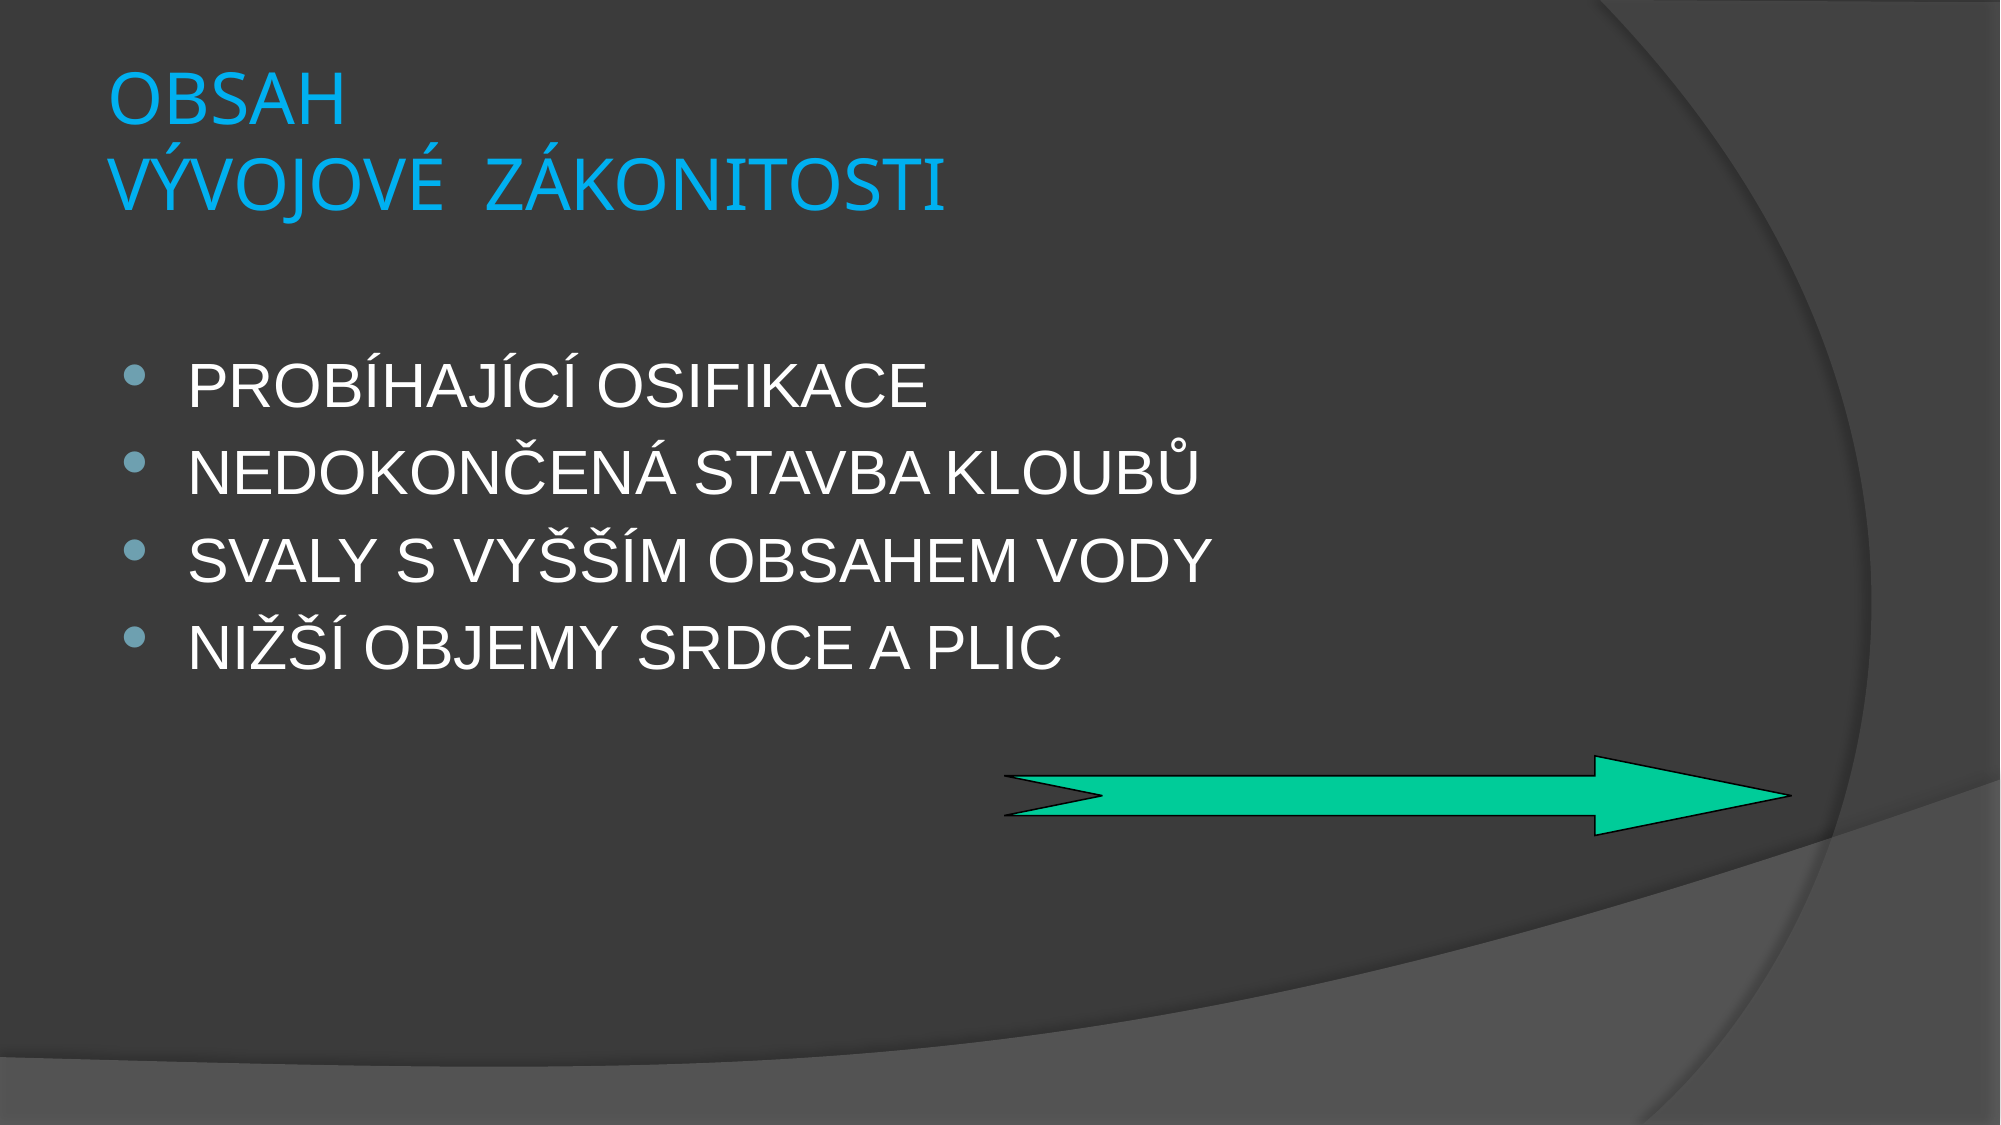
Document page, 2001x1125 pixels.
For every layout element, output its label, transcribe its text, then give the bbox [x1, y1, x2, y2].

list PROBÍHAJÍCÍ OSIFIKACE NEDOKONČENÁ STAVBA KLOUBŮ SVALY S VYŠŠÍM OBSAHEM VODY NIŽŠÍ OBJEMY SRDCE A PLIC [103, 337, 1737, 1080]
title OBSAH VÝVOJOVÉ ZÁKONITOSTI [99, 45, 1734, 233]
text_box [1004, 755, 1792, 836]
